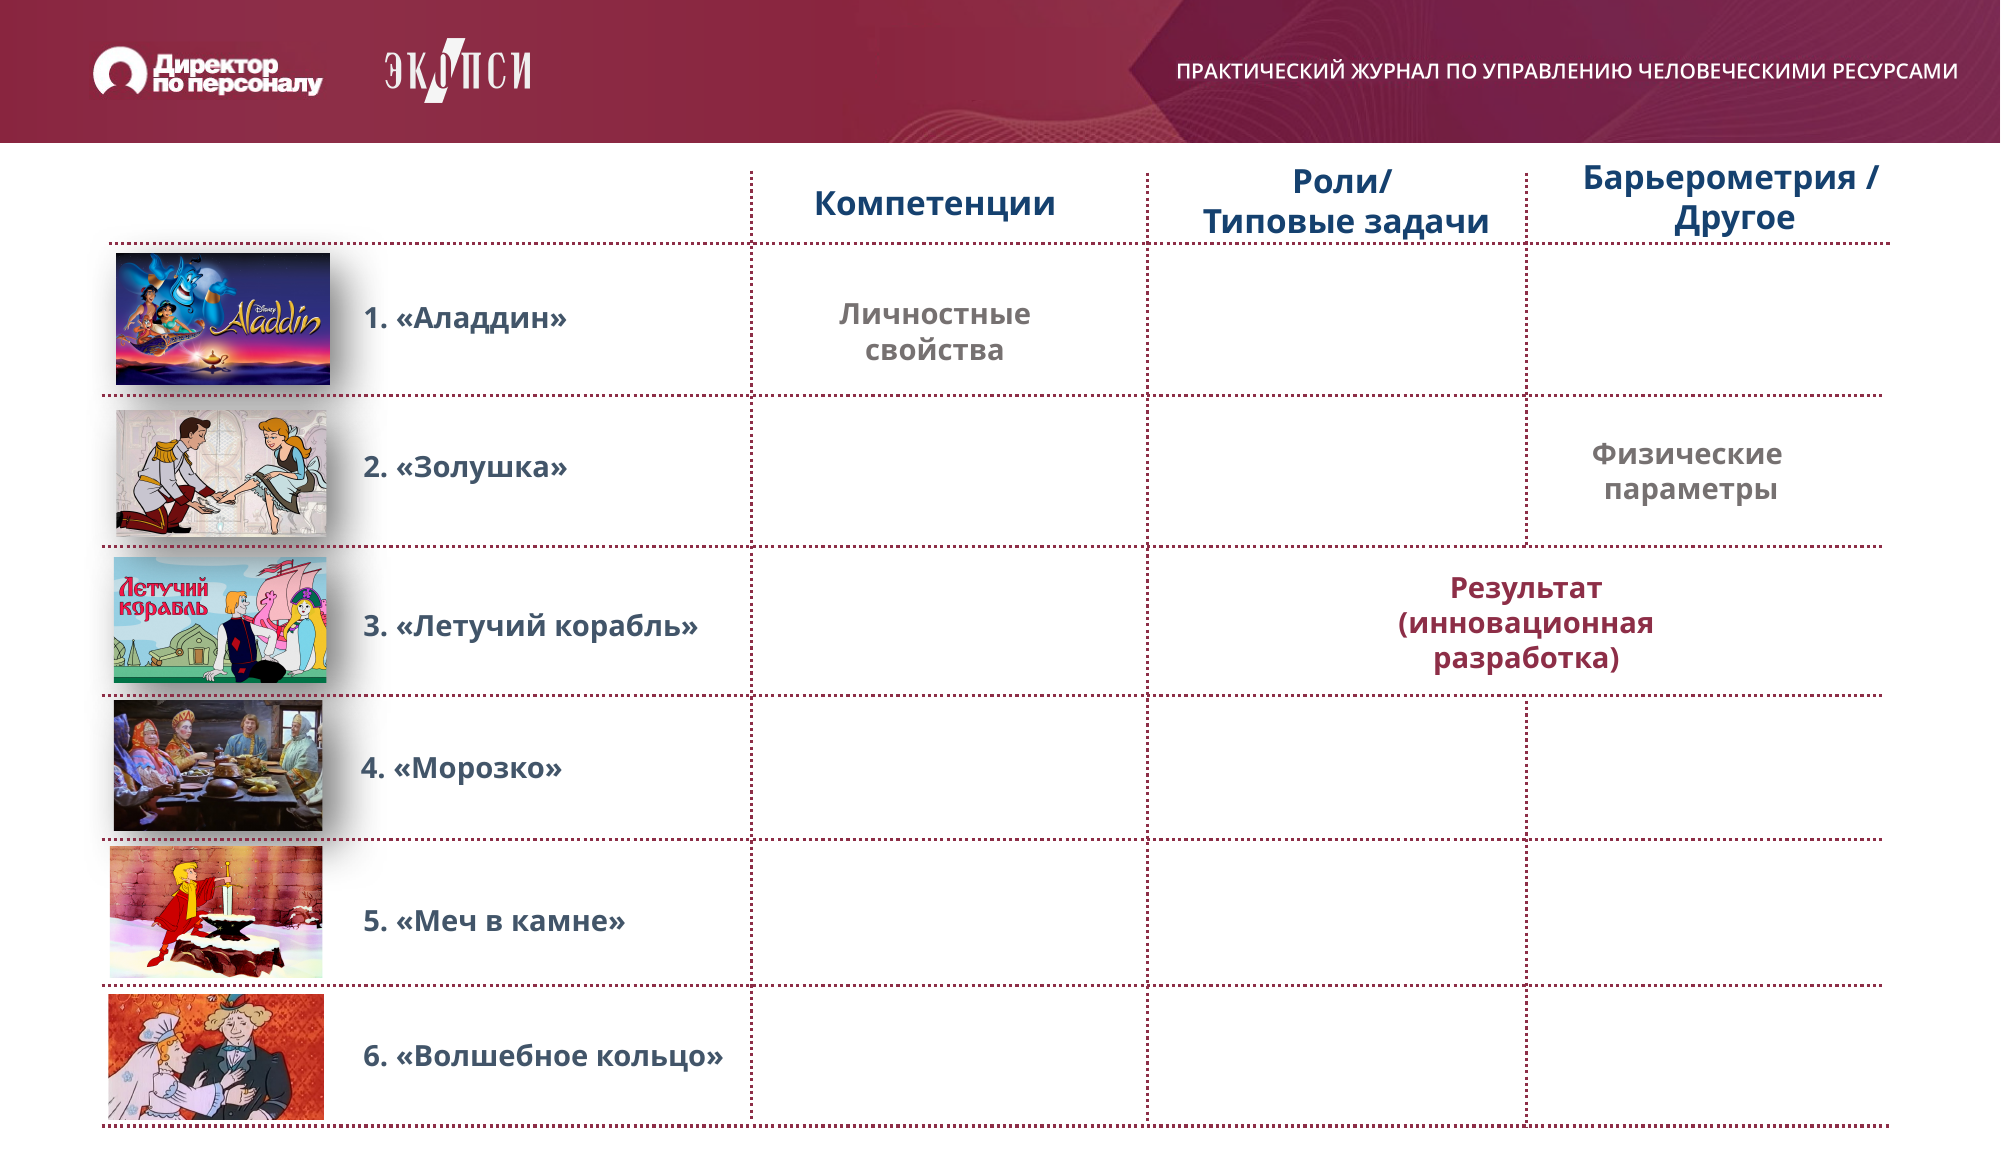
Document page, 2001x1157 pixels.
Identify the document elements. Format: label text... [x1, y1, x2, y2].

text_box Роли/ Типовые задачи [1188, 152, 1506, 243]
text_box Барьерометрия / Другое [1567, 149, 1895, 244]
text_box Компетенции [798, 174, 1072, 230]
picture [0, 0, 2001, 143]
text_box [101, 243, 1890, 1126]
